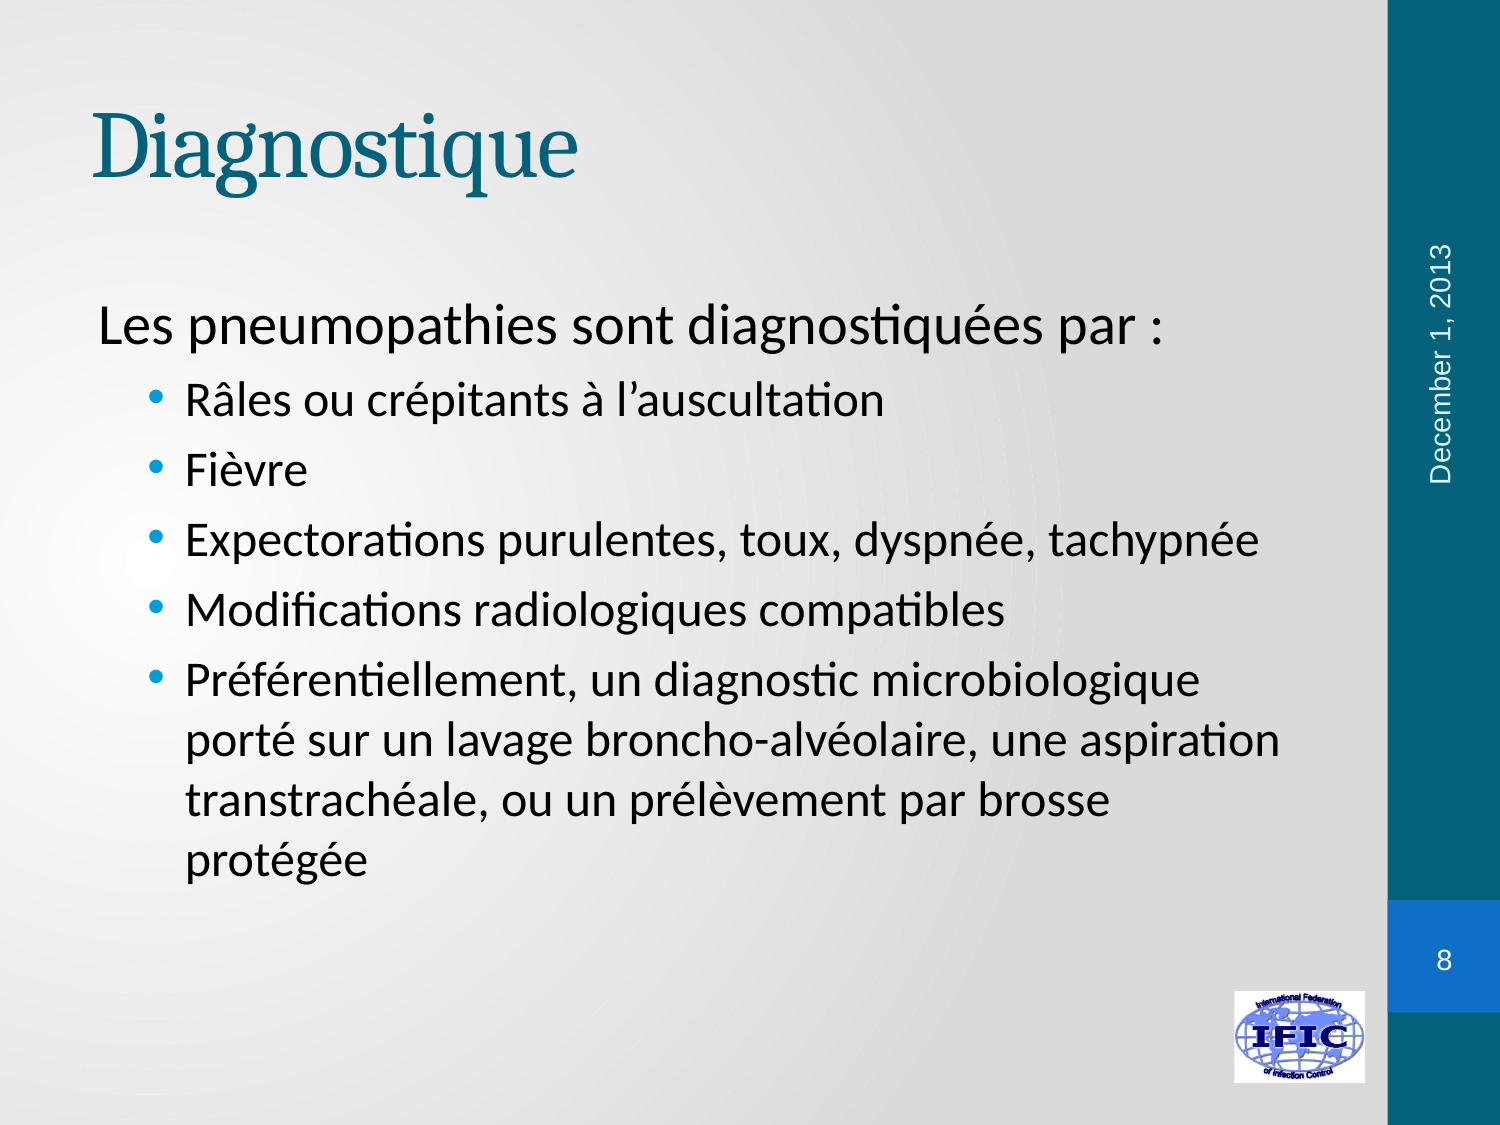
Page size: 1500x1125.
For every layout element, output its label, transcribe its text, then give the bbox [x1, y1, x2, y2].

title Diagnostique [75, 45, 1325, 233]
list Les pneumopathies sont diagnostiquées par : Râles ou crépitants à l’auscultation Fièvre Expectorations purulentes, toux, dyspnée, tachypnée Modifications radiologiques compatibles Préférentiellement, un diagnostic microbiologique porté sur un lavage broncho-alvéolaire, une aspiration transtrachéale, ou un prélèvement par brosse protégée [64, 278, 1320, 1006]
picture [1234, 991, 1365, 1083]
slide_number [1408, 100, 1469, 501]
slide_number 8 [1397, 924, 1492, 994]
